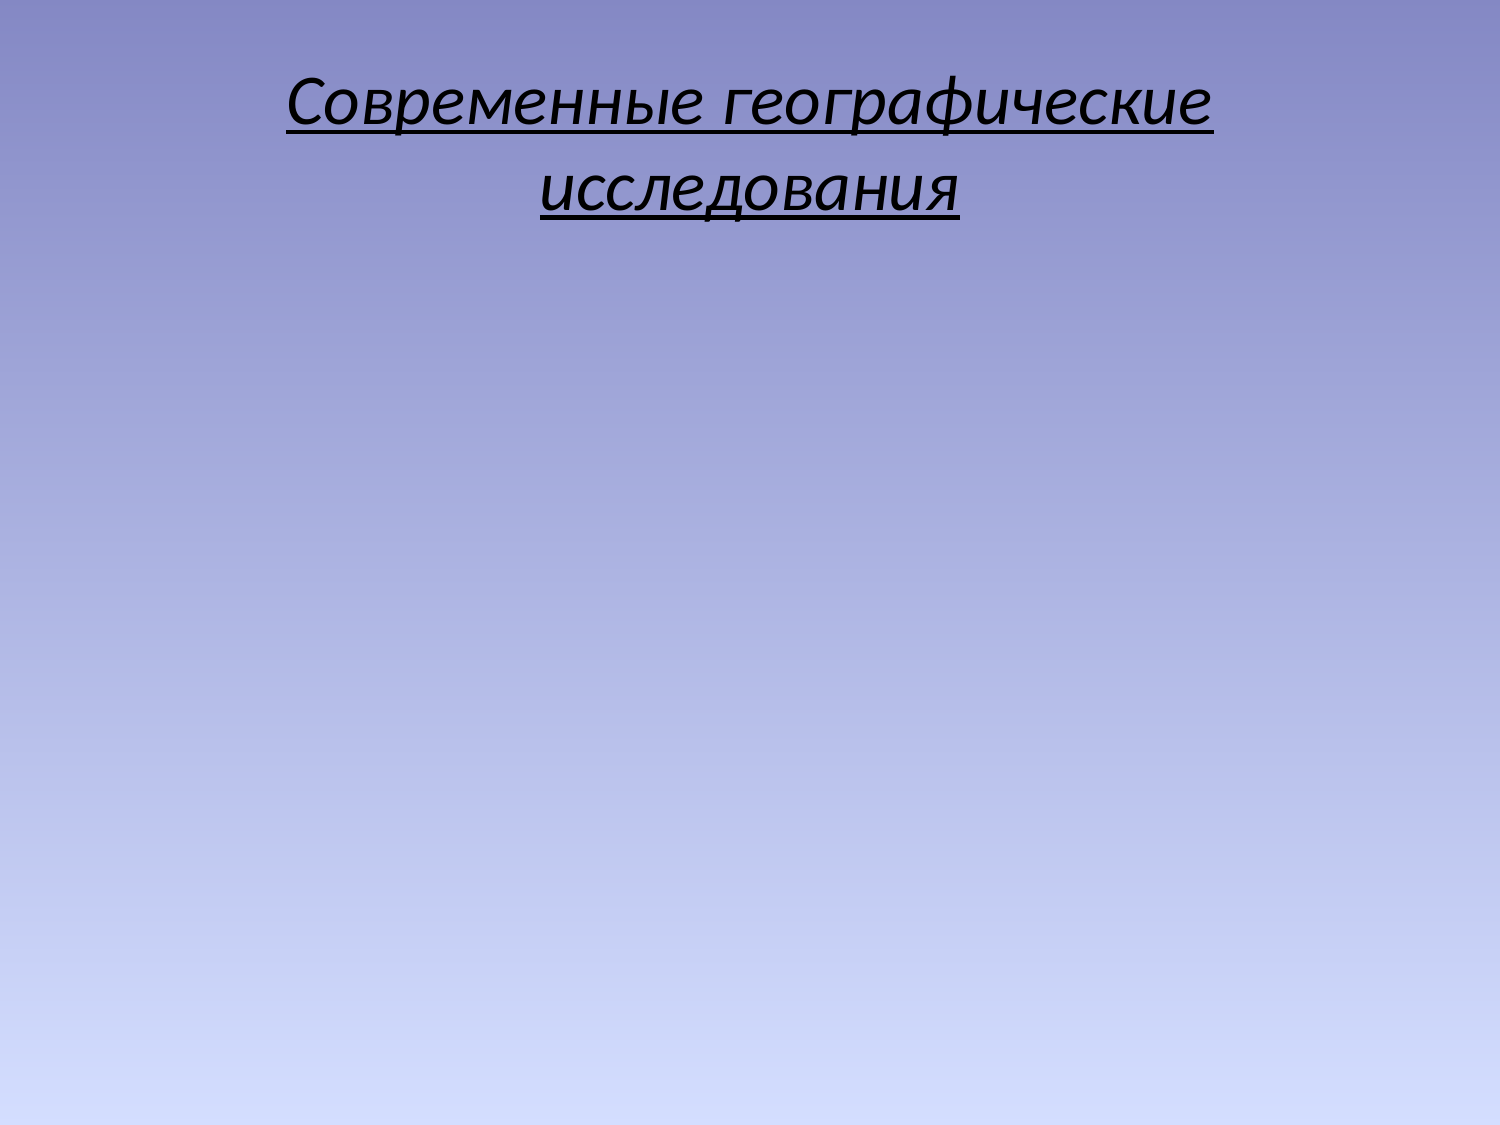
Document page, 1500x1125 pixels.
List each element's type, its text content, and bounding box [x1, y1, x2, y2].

title Современные географические исследования [74, 44, 1426, 233]
